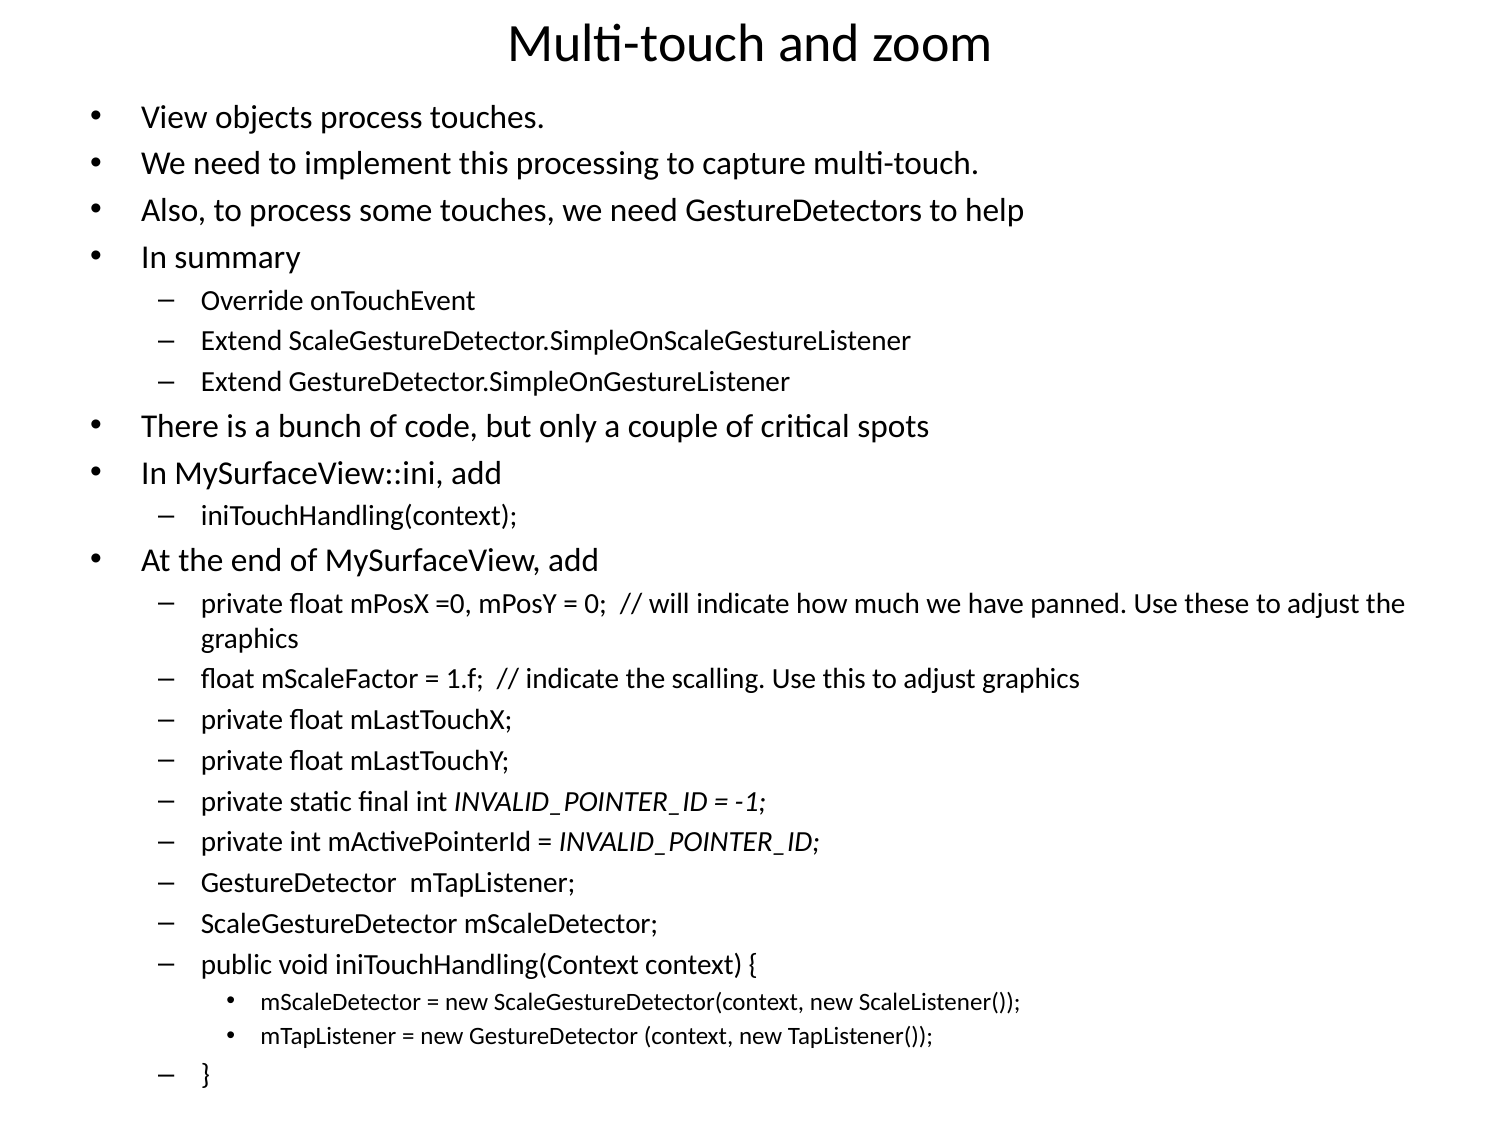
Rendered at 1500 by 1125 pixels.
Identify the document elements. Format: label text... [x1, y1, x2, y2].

title Multi-touch and zoom [75, 0, 1425, 80]
list View objects process touches. We need to implement this processing to capture multi-touch. Also, to process some touches, we need GestureDetectors to help In summary Override onTouchEvent Extend ScaleGestureDetector.SimpleOnScaleGestureListener Extend GestureDetector.SimpleOnGestureListener There is a bunch of code, but only a couple of critical spots In MySurfaceView::ini, add iniTouchHandling(context); At the end of MySurfaceView, add private float mPosX =0, mPosY = 0; // will indicate how much we have panned. Use these to adjust the graphics float mScaleFactor = 1.f; // indicate the scalling. Use this to adjust graphics private float mLastTouchX; private float mLastTouchY; private static final int INVALID_POINTER_ID = -1; private int mActivePointerId = INVALID_POINTER_ID; GestureDetector mTapListener; ScaleGestureDetector mScaleDetector; public void iniTouchHandling(Context context) { mScaleDetector = new ScaleGestureDetector(context, new ScaleListener()); mTapListener = new GestureDetector (context, new TapListener()); } [75, 87, 1425, 1100]
